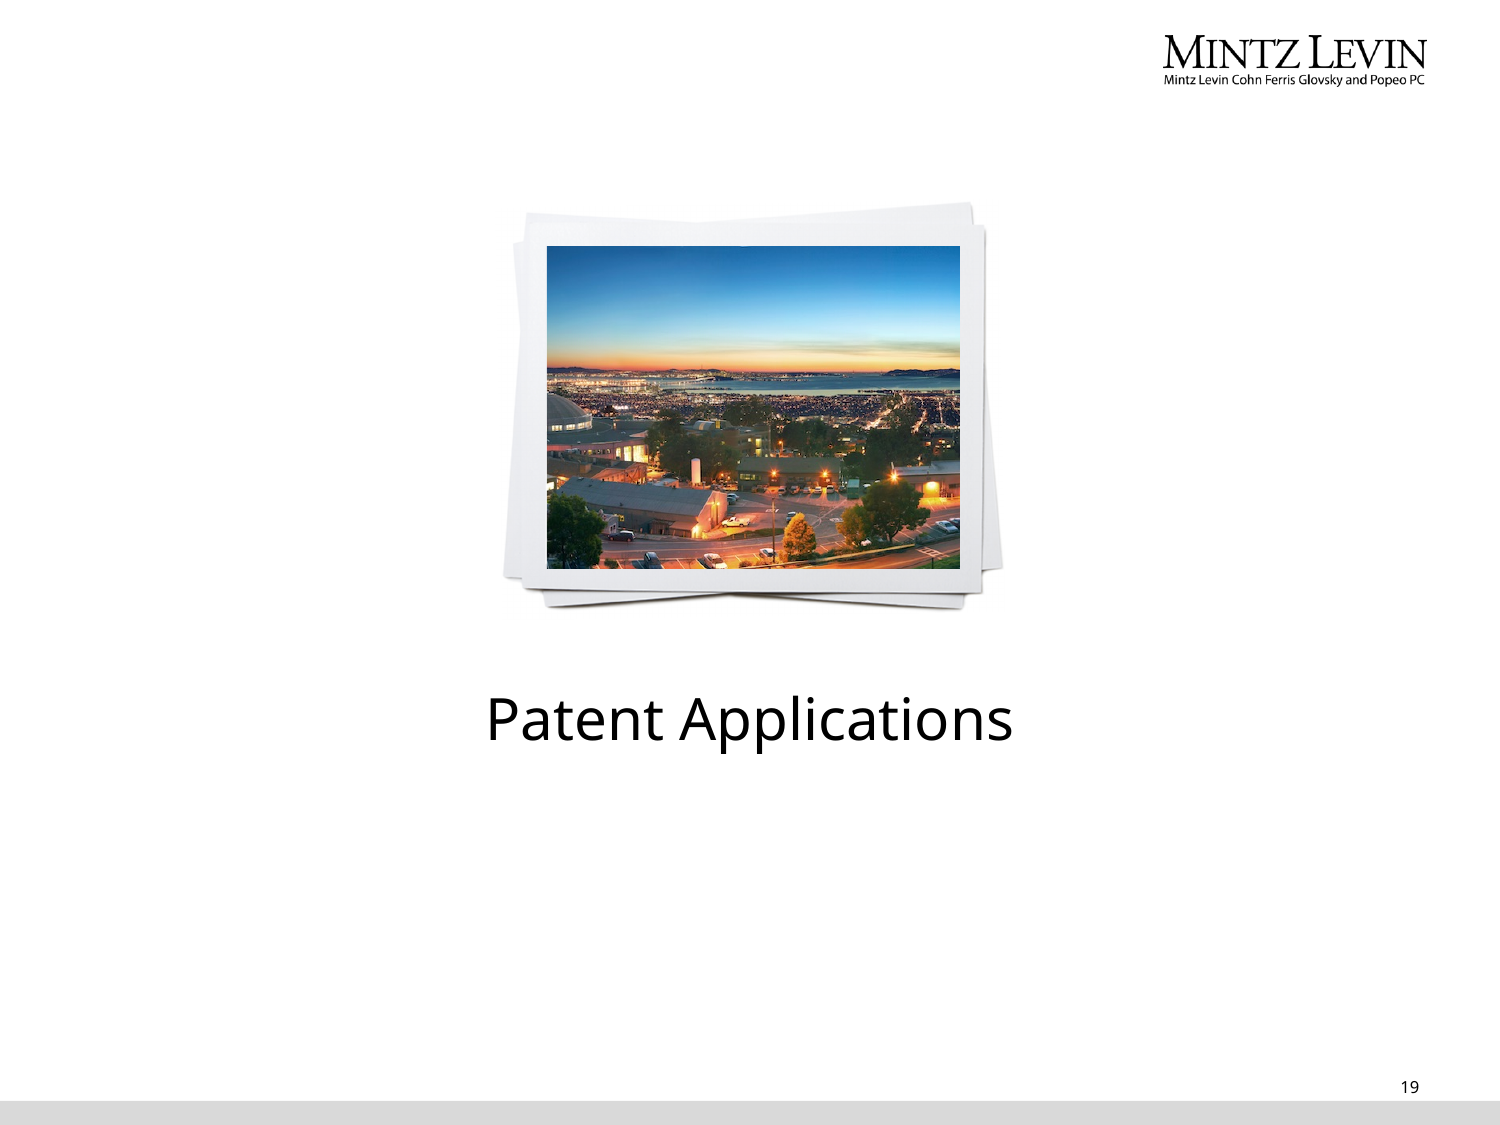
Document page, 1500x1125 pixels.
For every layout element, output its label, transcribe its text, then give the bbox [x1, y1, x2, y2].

picture [496, 200, 1004, 619]
picture [1163, 35, 1427, 87]
slide_number 19 [1084, 1068, 1435, 1113]
title Patent Applications [75, 675, 1425, 850]
